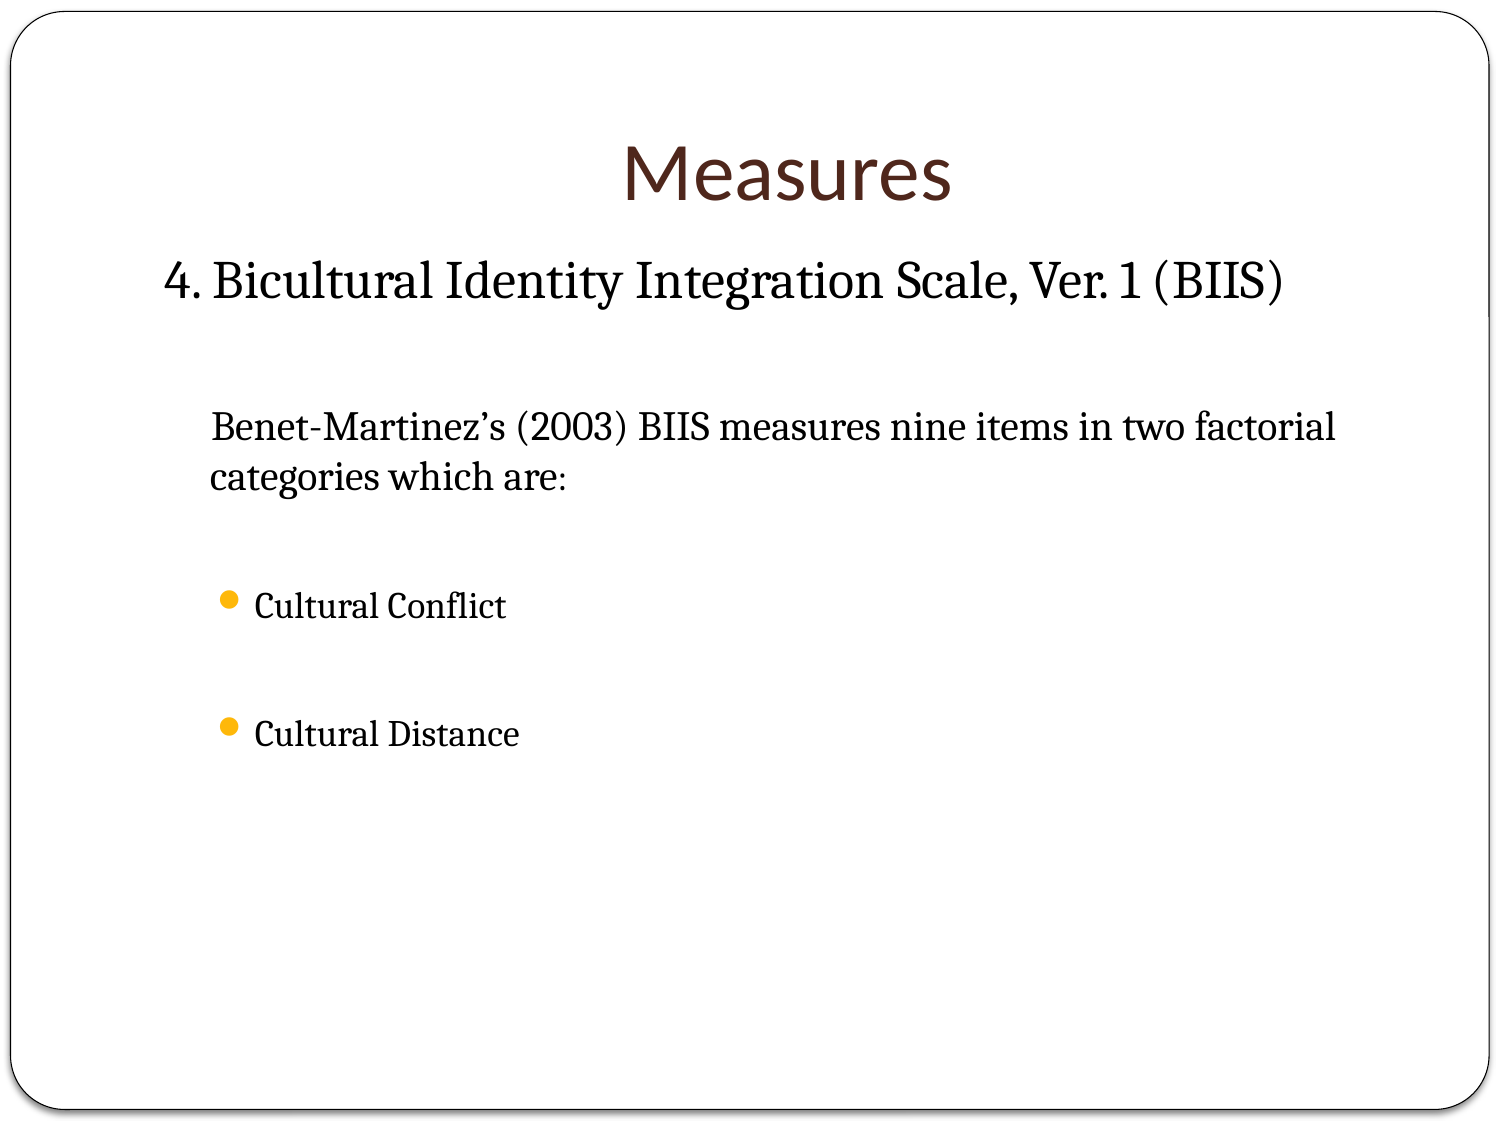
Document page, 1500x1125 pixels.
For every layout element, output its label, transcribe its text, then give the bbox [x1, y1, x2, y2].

list 4. Bicultural Identity Integration Scale, Ver. 1 (BIIS) Benet-Martinez’s (2003) BIIS measures nine items in two factorial categories which are: Cultural Conflict Cultural Distance [150, 237, 1425, 988]
title Measures [150, 45, 1425, 233]
